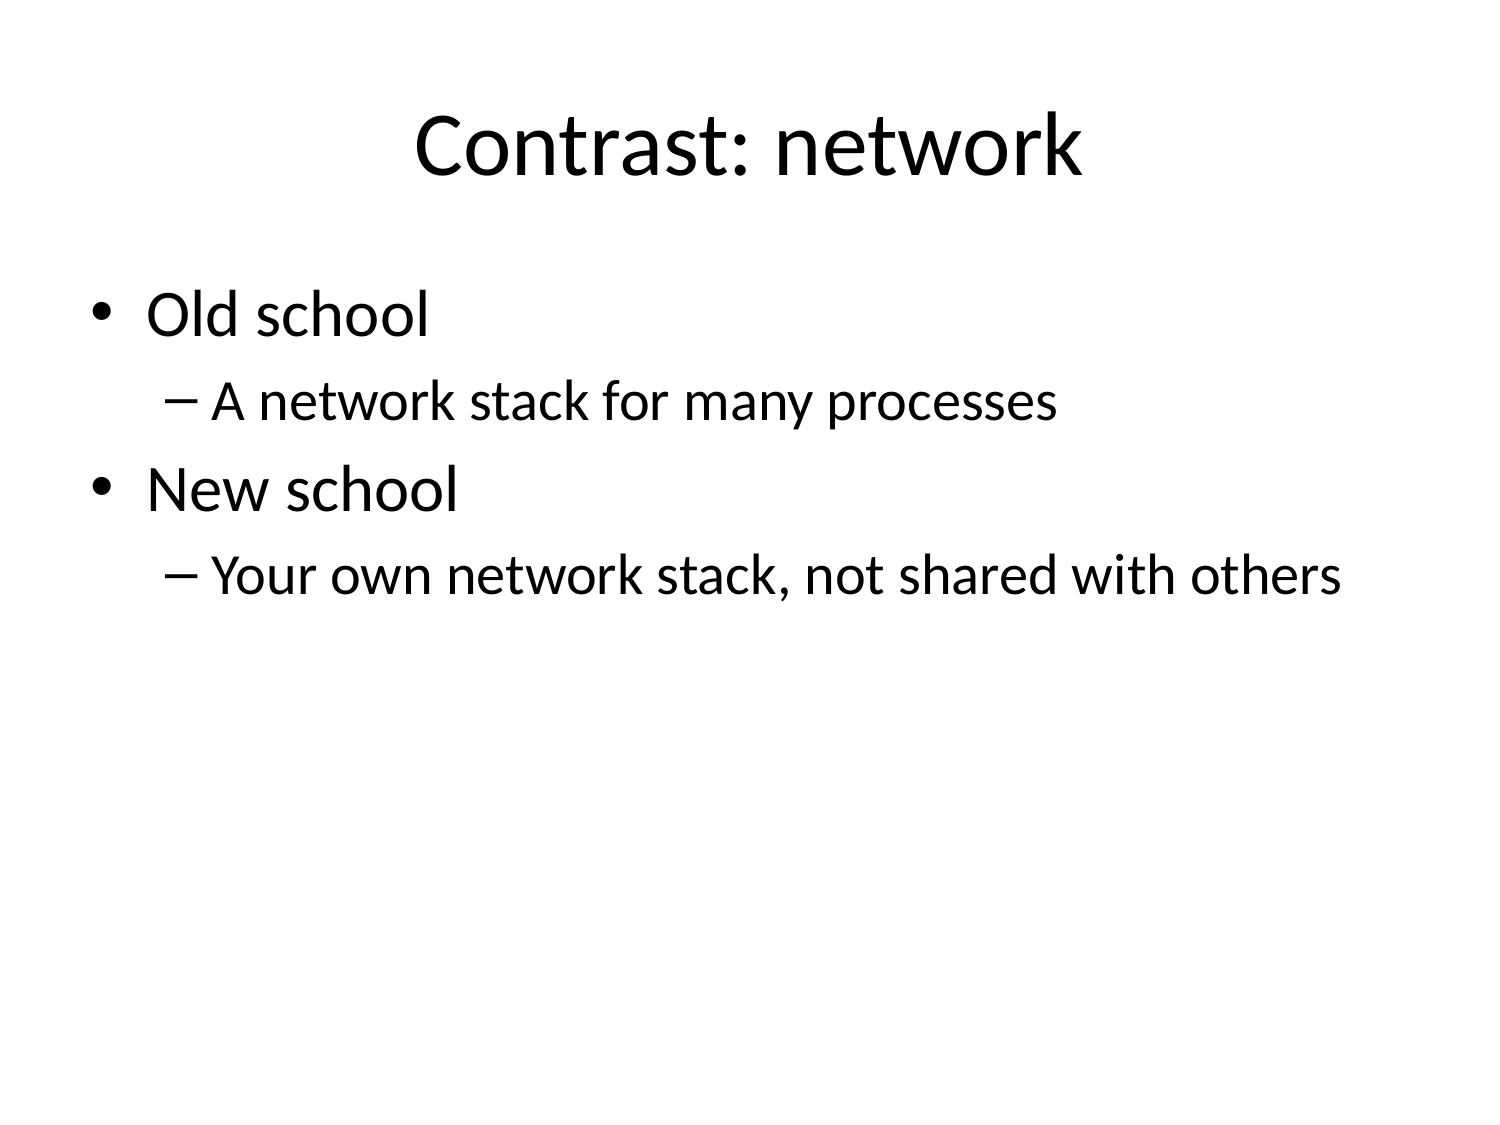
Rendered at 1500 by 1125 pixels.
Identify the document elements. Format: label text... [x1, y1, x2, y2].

list Old school A network stack for many processes New school Your own network stack, not shared with others [75, 262, 1425, 1005]
title Contrast: network [75, 45, 1425, 233]
